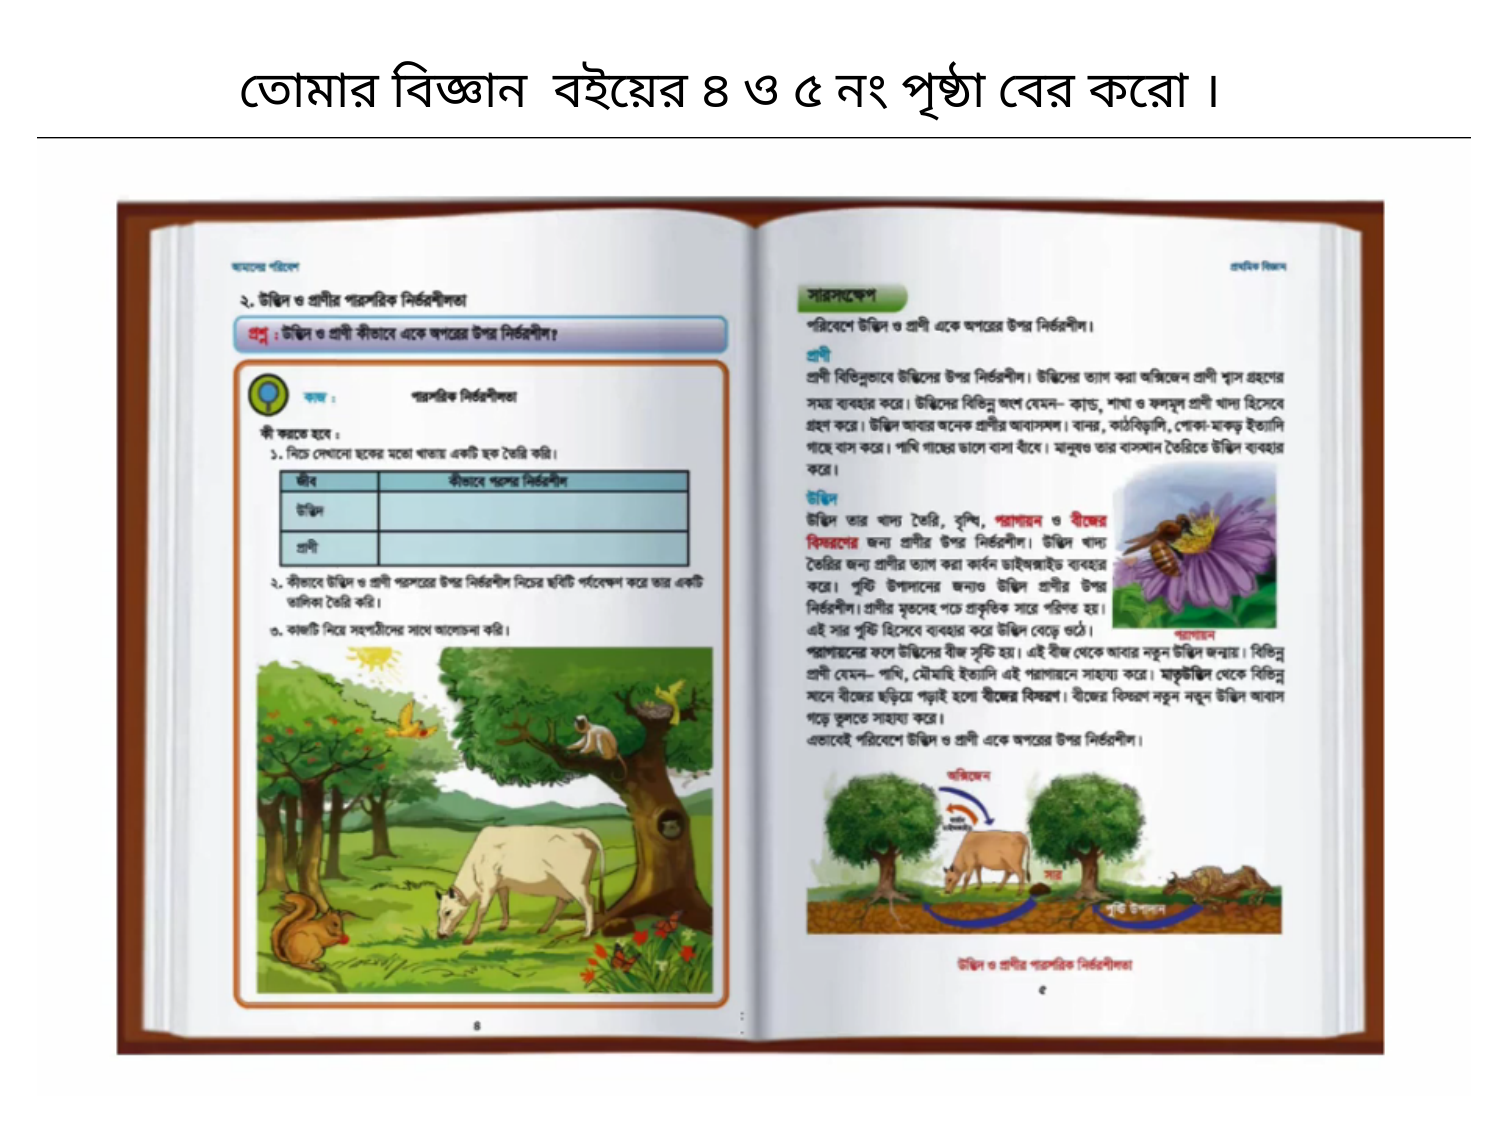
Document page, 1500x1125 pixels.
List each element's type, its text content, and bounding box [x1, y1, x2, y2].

text_box তোমার বিজ্ঞান বইয়ের ৪ ও ৫ নং পৃষ্ঠা বের করো । [224, 49, 1363, 125]
picture [37, 137, 1471, 1096]
